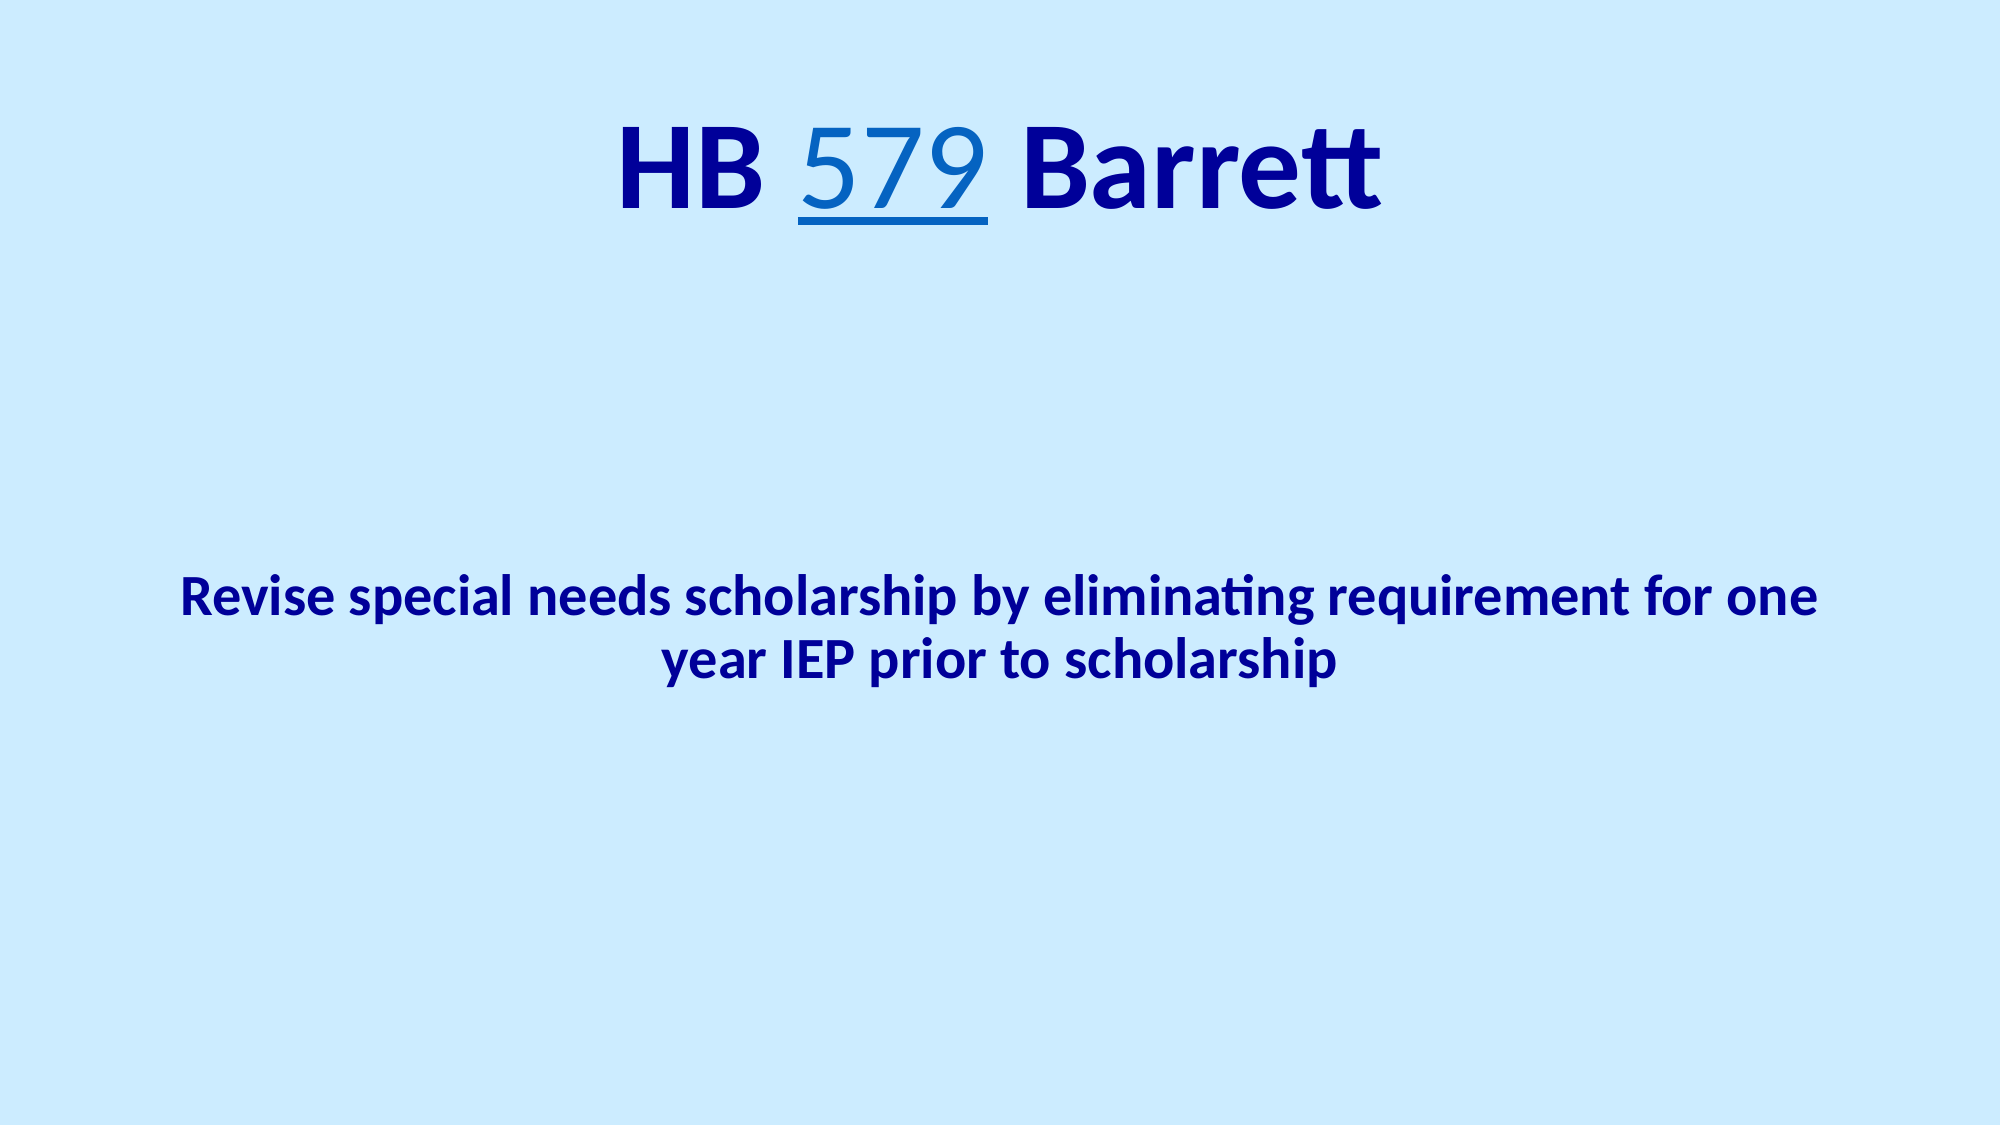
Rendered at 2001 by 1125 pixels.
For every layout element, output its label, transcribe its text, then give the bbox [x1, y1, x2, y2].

list Revise special needs scholarship by eliminating requirement for one year IEP prior to scholarship [137, 299, 1863, 1014]
title HB 579 Barrett [137, 59, 1863, 278]
